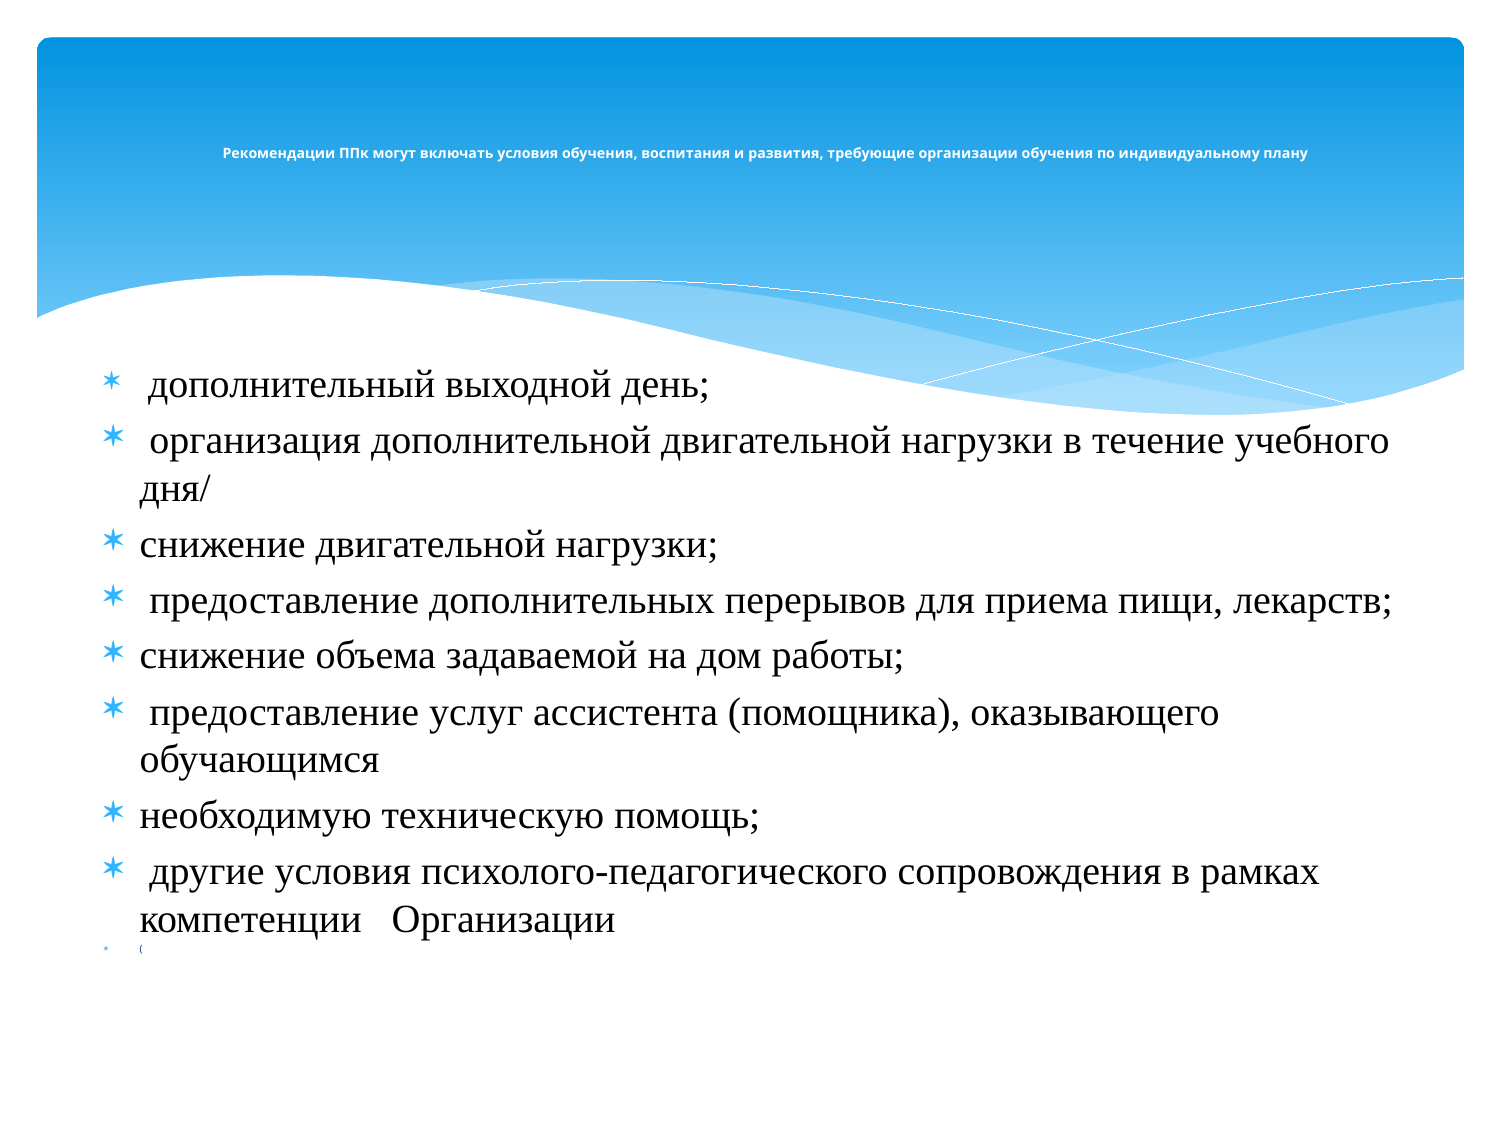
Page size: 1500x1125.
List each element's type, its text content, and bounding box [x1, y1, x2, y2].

title Рекомендации ППк могут включать условия обучения, воспитания и развития, требующие организации обучения по индивидуальному плану [100, 90, 1431, 185]
list дополнительный выходной день; организация дополнительной двигательной нагрузки в течение учебного дня/ снижение двигательной нагрузки; предоставление дополнительных перерывов для приема пищи, лекарств; снижение объема задаваемой на дом работы; предоставление услуг ассистента (помощника), оказывающего обучающимся необходимую техническую помощь; другие условия психолого-педагогического сопровождения в рамках компетенции Организации ( [88, 349, 1425, 1005]
